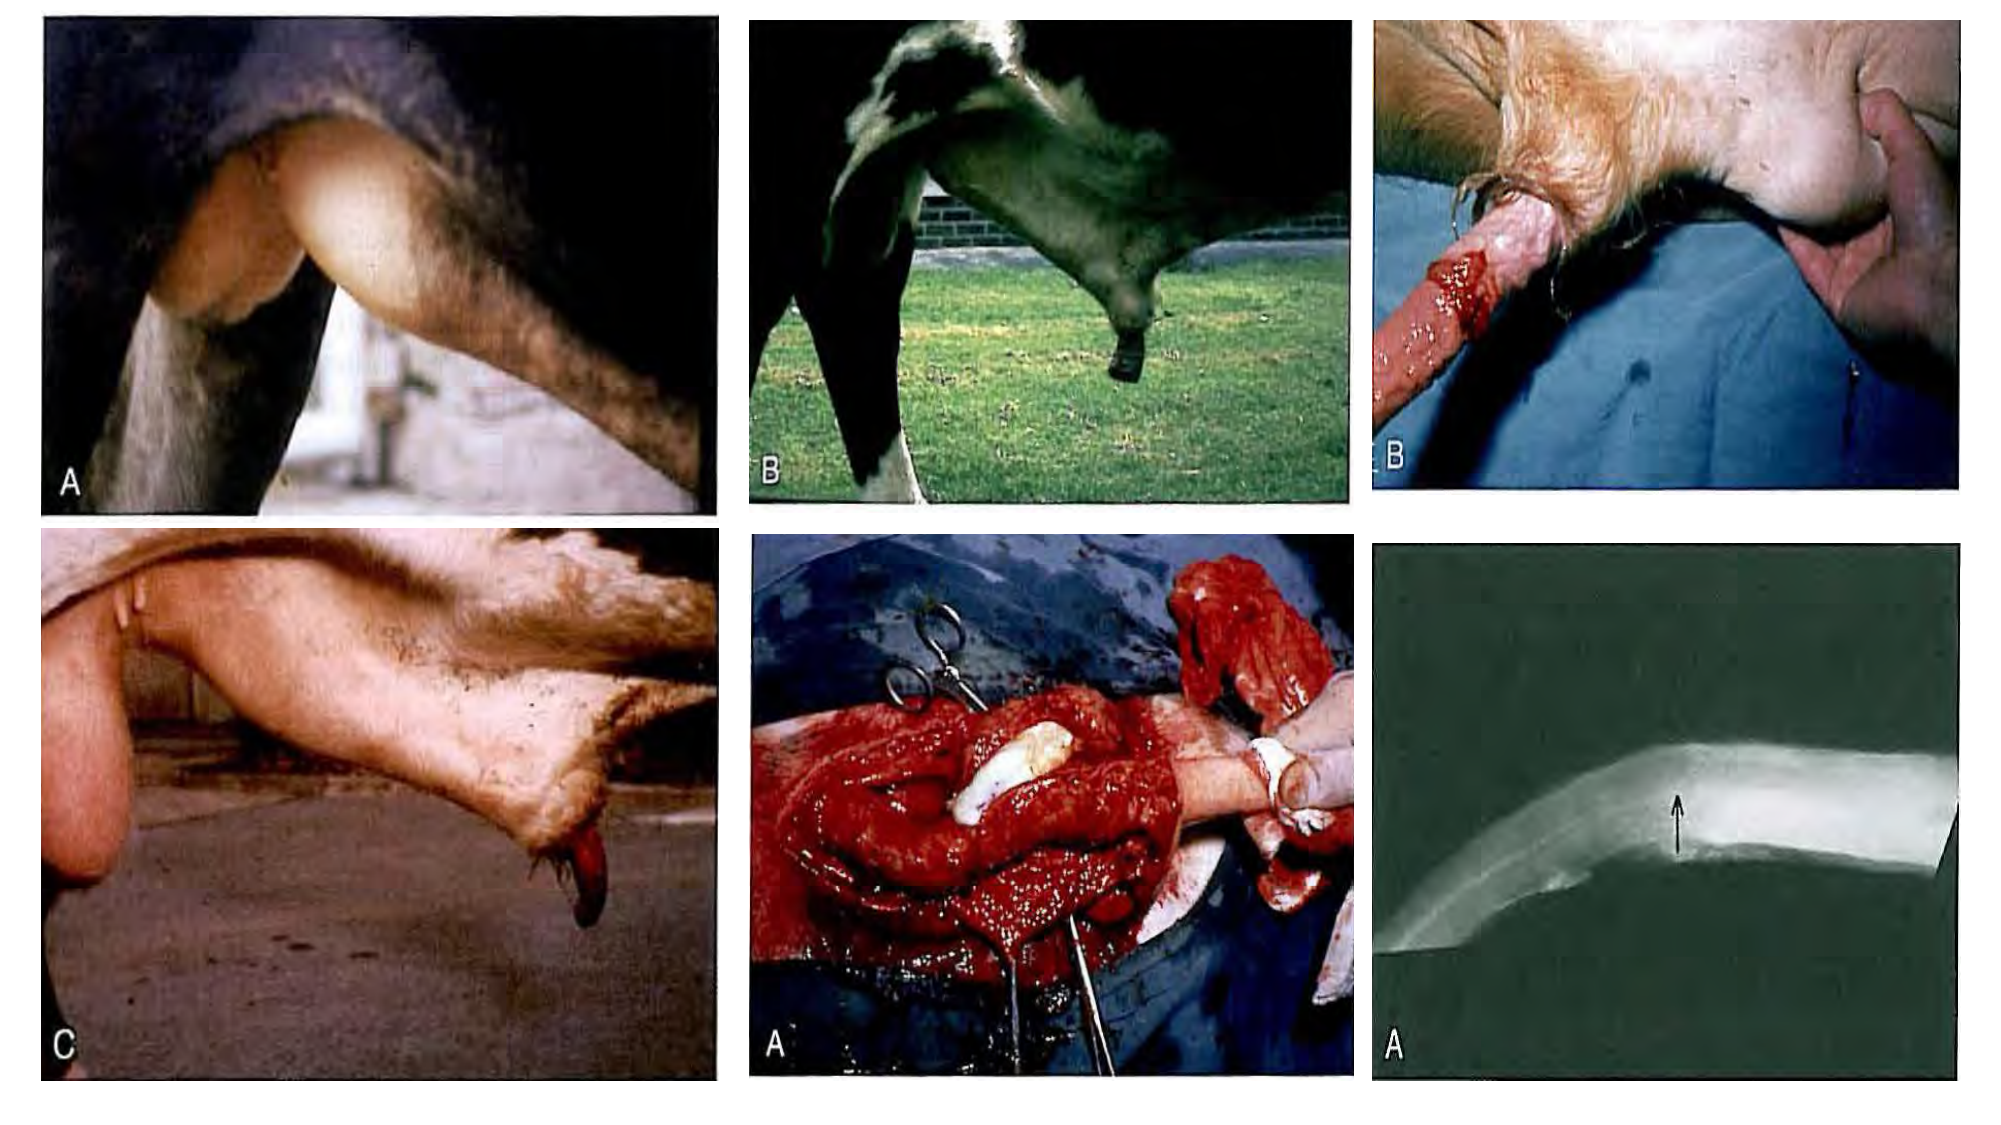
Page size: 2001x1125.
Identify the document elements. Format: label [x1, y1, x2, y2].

picture [1372, 543, 1961, 1081]
picture [749, 20, 1354, 513]
picture [41, 528, 719, 1081]
picture [1372, 20, 1961, 495]
picture [749, 534, 1354, 1081]
picture [41, 10, 719, 523]
